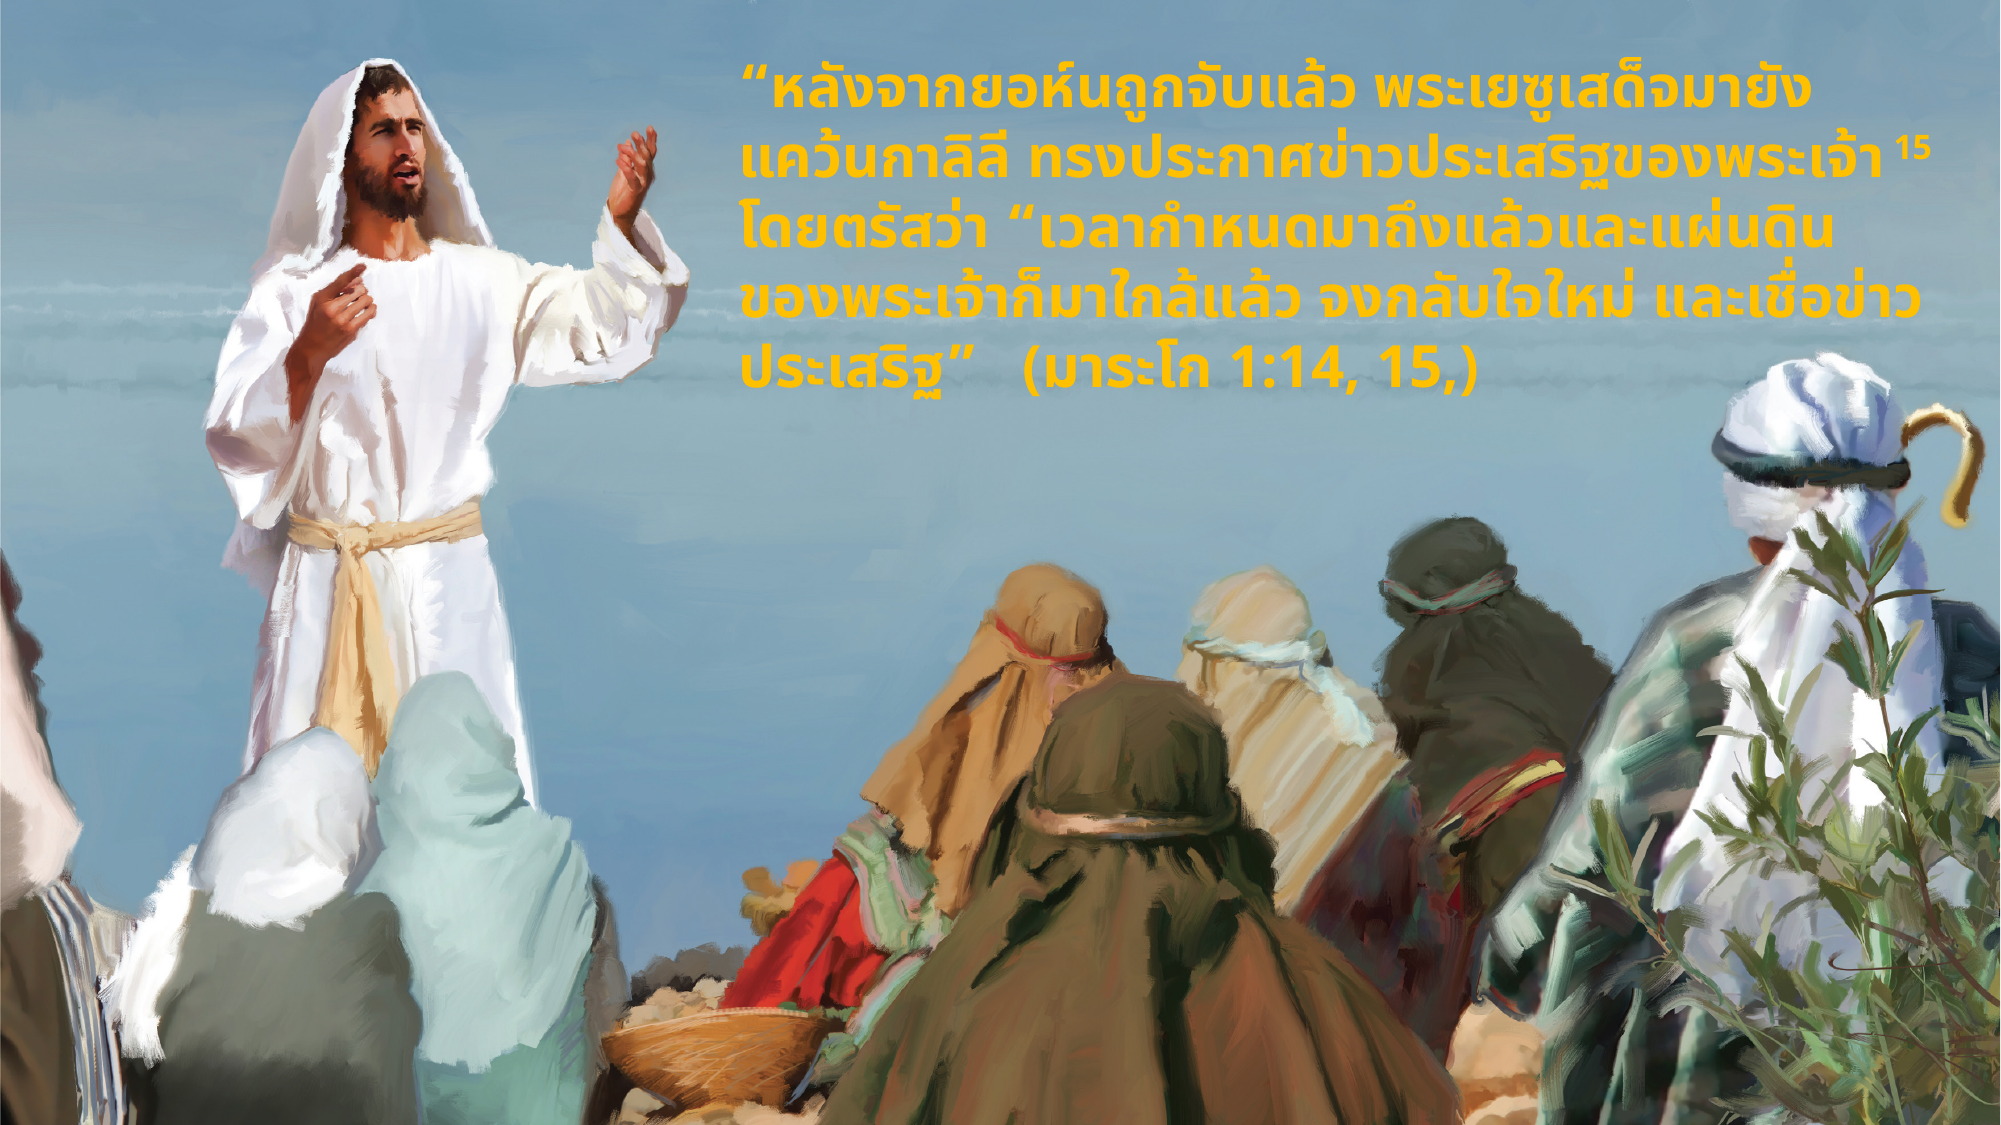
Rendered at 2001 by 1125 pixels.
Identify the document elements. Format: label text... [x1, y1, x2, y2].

text_box “หลัง​จาก​ยอห์น​ถูก​จับ​แล้ว พระ​เยซู​เสด็จ​มา​ยัง​แคว้น​กา​ลิลี ทรง​ประ​กาศ​ข่าว​ประ​เสริฐ​ของ​พระ​เจ้า 15 โดย​ตรัส​ว่า “เวลา​กำ​หนด​มา​ถึง​แล้ว​และ​แผ่น​ดิน​ของ​พระ​เจ้า​ก็​มา​ใกล้​แล้ว จง​กลับ​ใจ​ใหม่ และ​เชื่อ​ข่าว​ประ​เสริฐ” (มาระโก 1:14, 15,) [723, 41, 1952, 406]
picture [0, 0, 2001, 1125]
